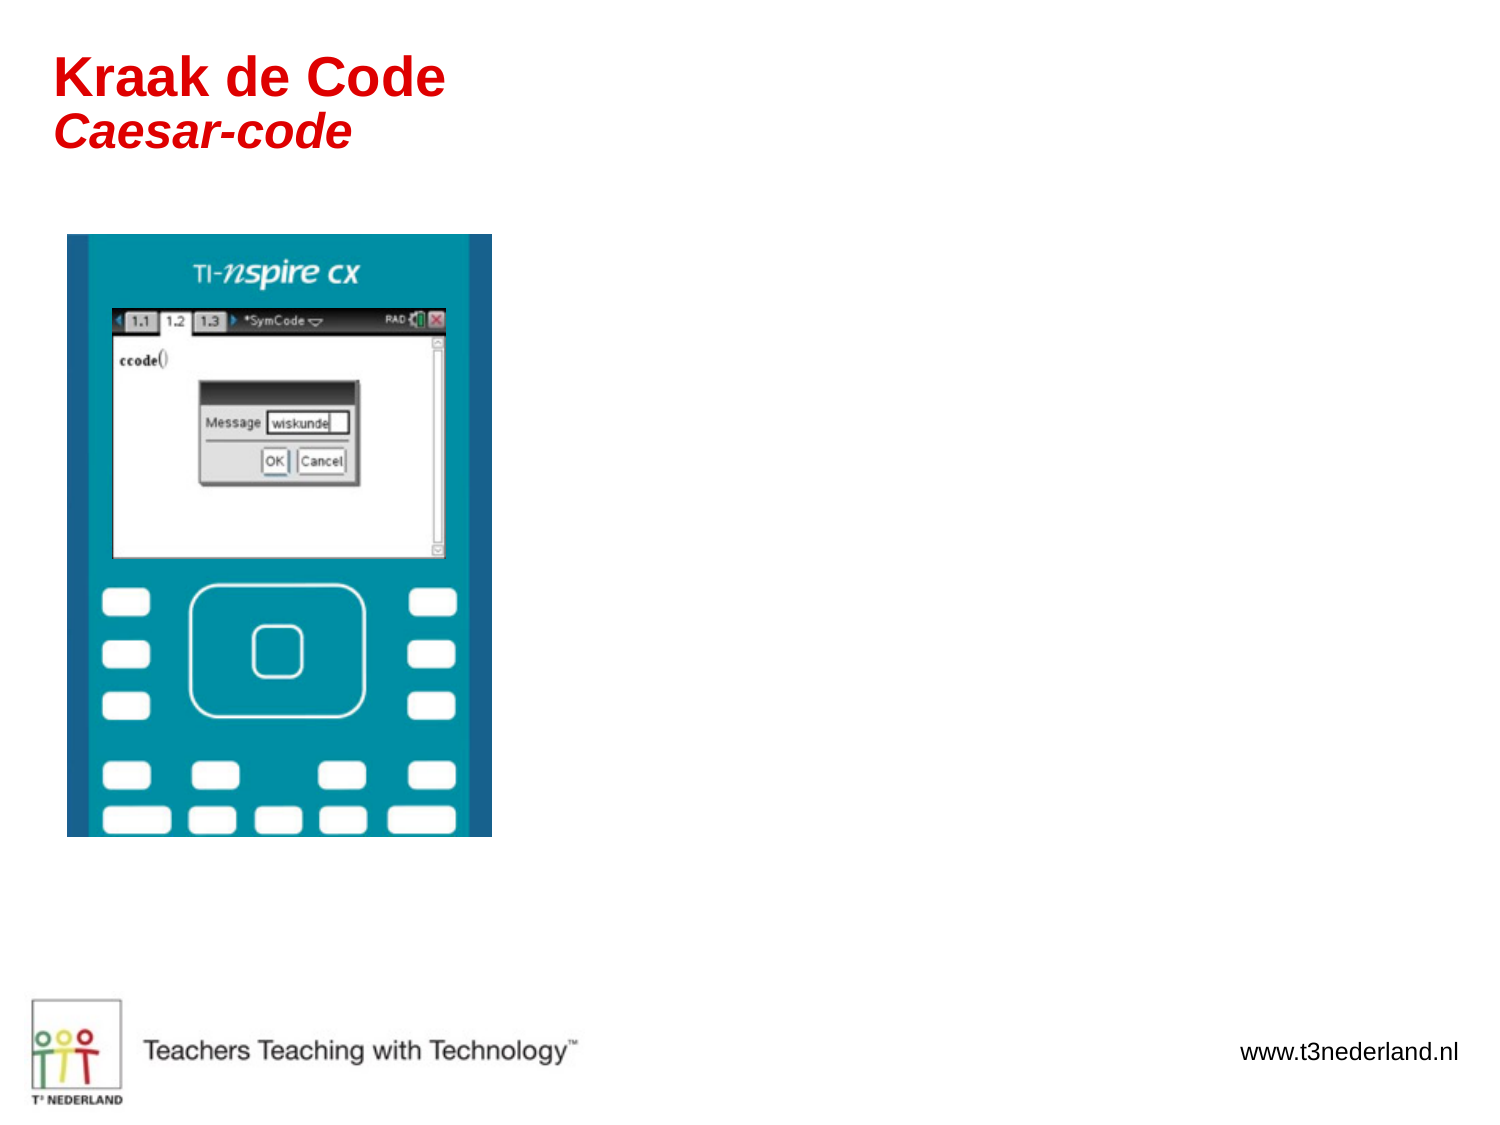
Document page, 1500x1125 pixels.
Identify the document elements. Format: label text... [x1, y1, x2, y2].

title Kraak de Code Caesar-code [52, 50, 1451, 185]
picture [67, 233, 492, 838]
picture [24, 991, 585, 1113]
